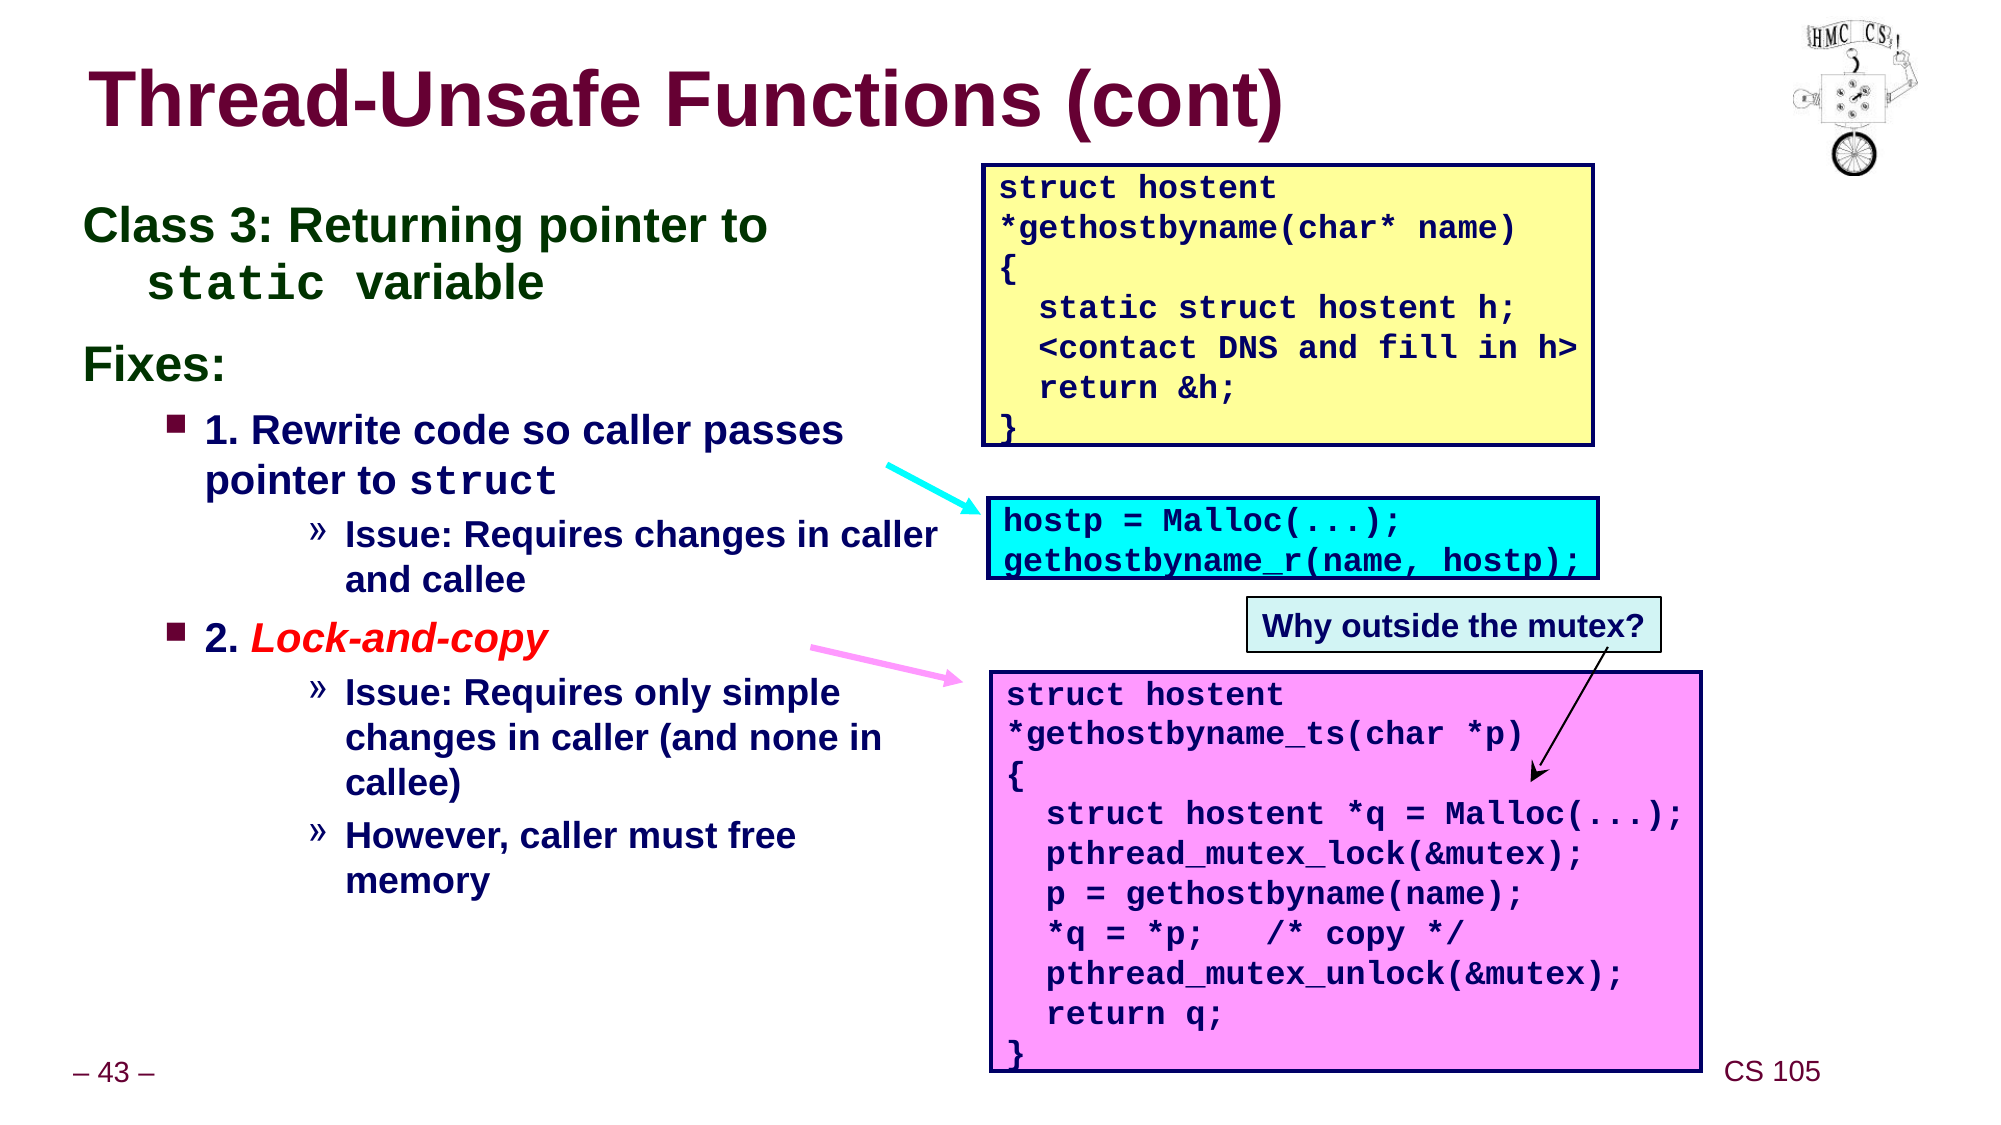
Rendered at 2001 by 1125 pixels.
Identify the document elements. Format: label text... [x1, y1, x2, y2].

text_box hostp = Malloc(...); gethostbyname_r(name, hostp); [988, 498, 1599, 579]
text_box Why outside the mutex? [1530, 759, 1550, 783]
text_box [886, 464, 981, 515]
list Class 3: Returning pointer to static variable Fixes: 1. Rewrite code so caller passes pointer to struct Issue: Requires changes in caller and callee 2. Lock-and-copy Issue: Requires only simple changes in caller (and none in callee) However, caller must free memory [67, 189, 964, 1047]
text_box struct hostent *gethostbyname(char* name) { static struct hostent h; <contact DNS and fill in h> return &h; } [983, 165, 1594, 445]
picture [1793, 16, 1918, 176]
text_box struct hostent *gethostbyname_ts(char *p) { struct hostent *q = Malloc(...); pthread_mutex_lock(&mutex); p = gethostbyname(name); *q = *p; /* copy */ pthread_mutex_unlock(&mutex); return q; } [991, 671, 1701, 1071]
title Thread-Unsafe Functions (cont) [88, 40, 1652, 164]
text_box [810, 647, 964, 686]
text_box Why outside the mutex? [1247, 596, 1661, 766]
